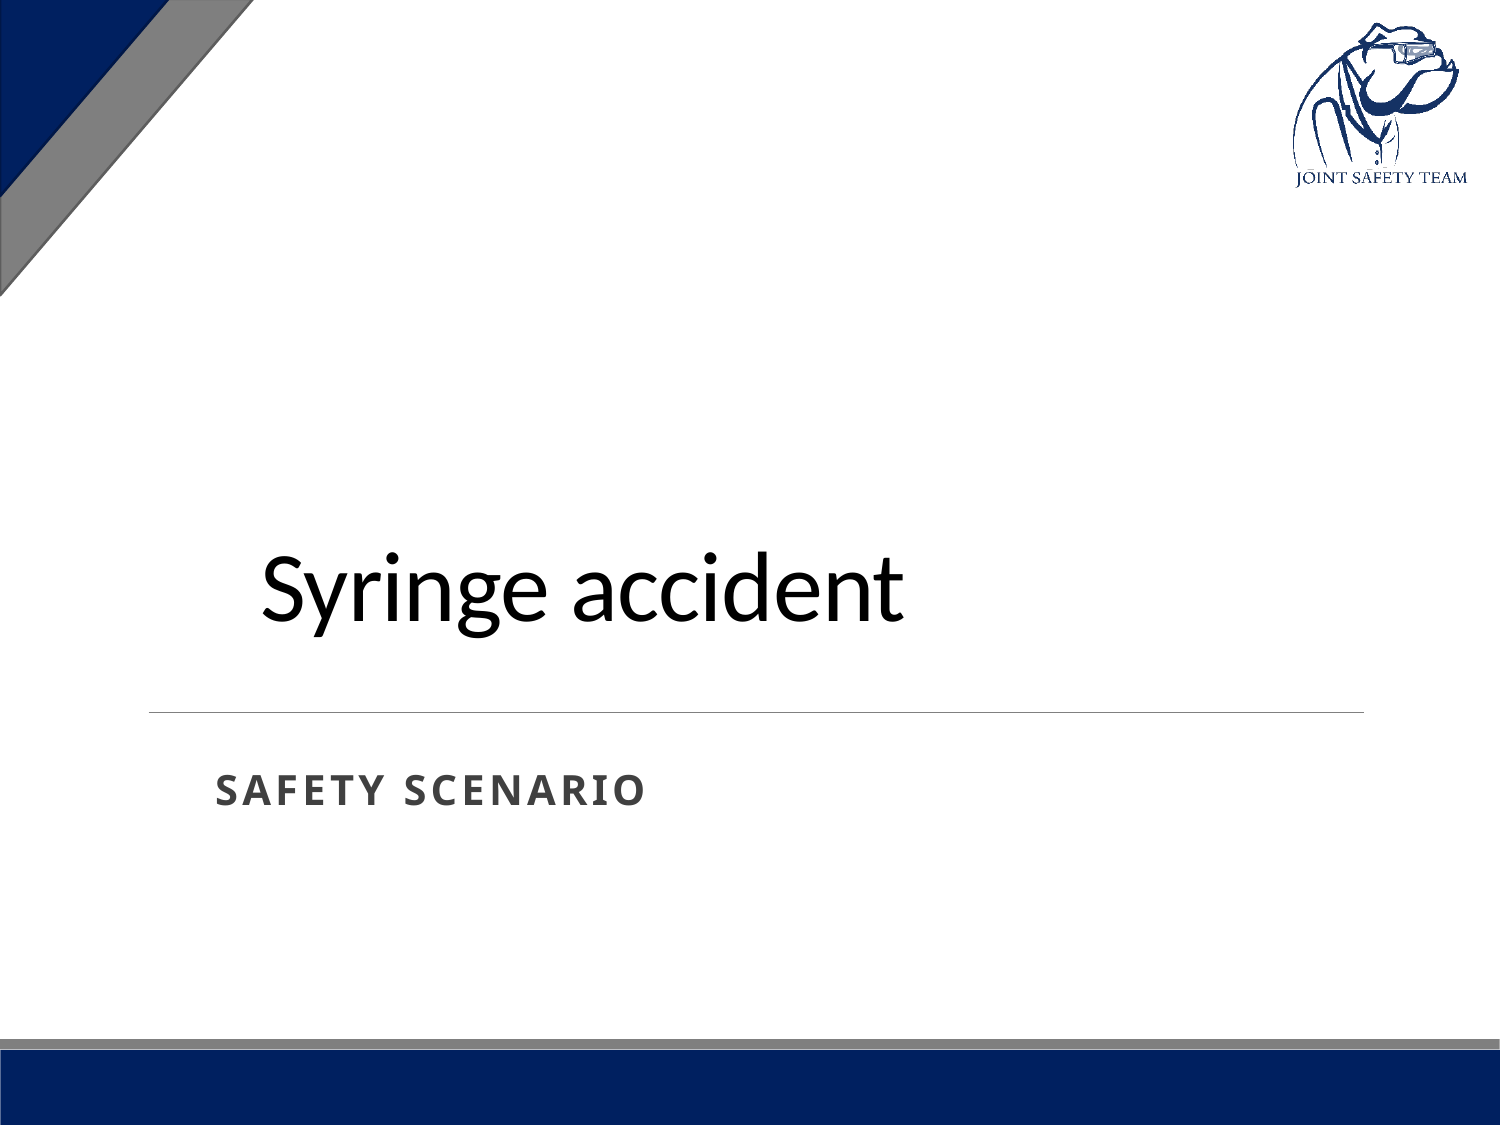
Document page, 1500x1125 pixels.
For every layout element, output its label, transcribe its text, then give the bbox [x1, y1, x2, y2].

subtitle Safety scenario [200, 761, 1321, 940]
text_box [0, 0, 1500, 296]
title Syringe accident [245, 356, 1370, 650]
